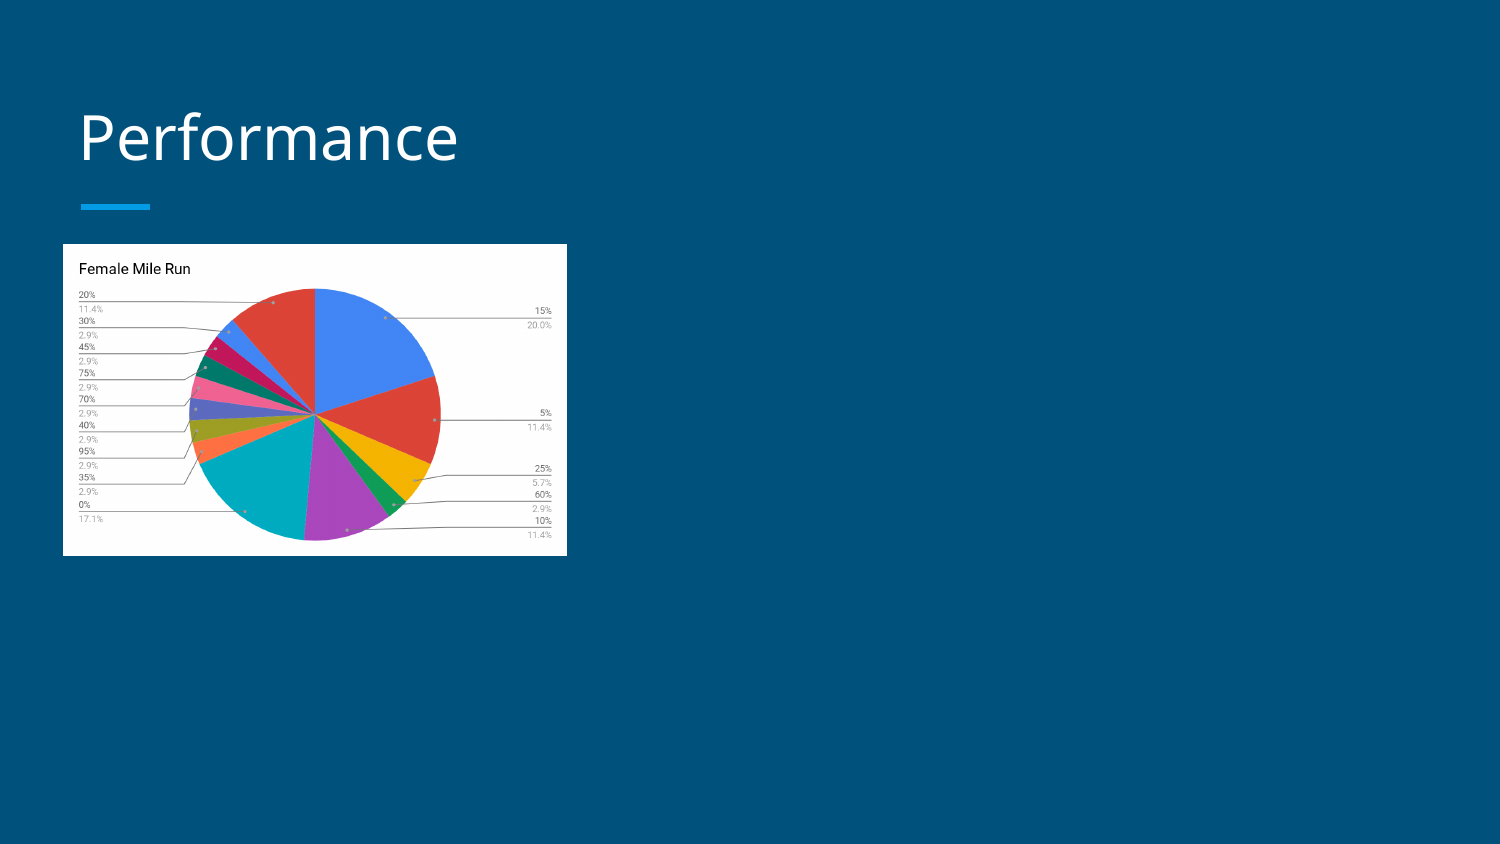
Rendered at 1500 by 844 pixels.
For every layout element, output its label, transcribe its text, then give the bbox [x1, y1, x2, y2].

picture [64, 245, 566, 555]
title Performance [63, 75, 1437, 188]
